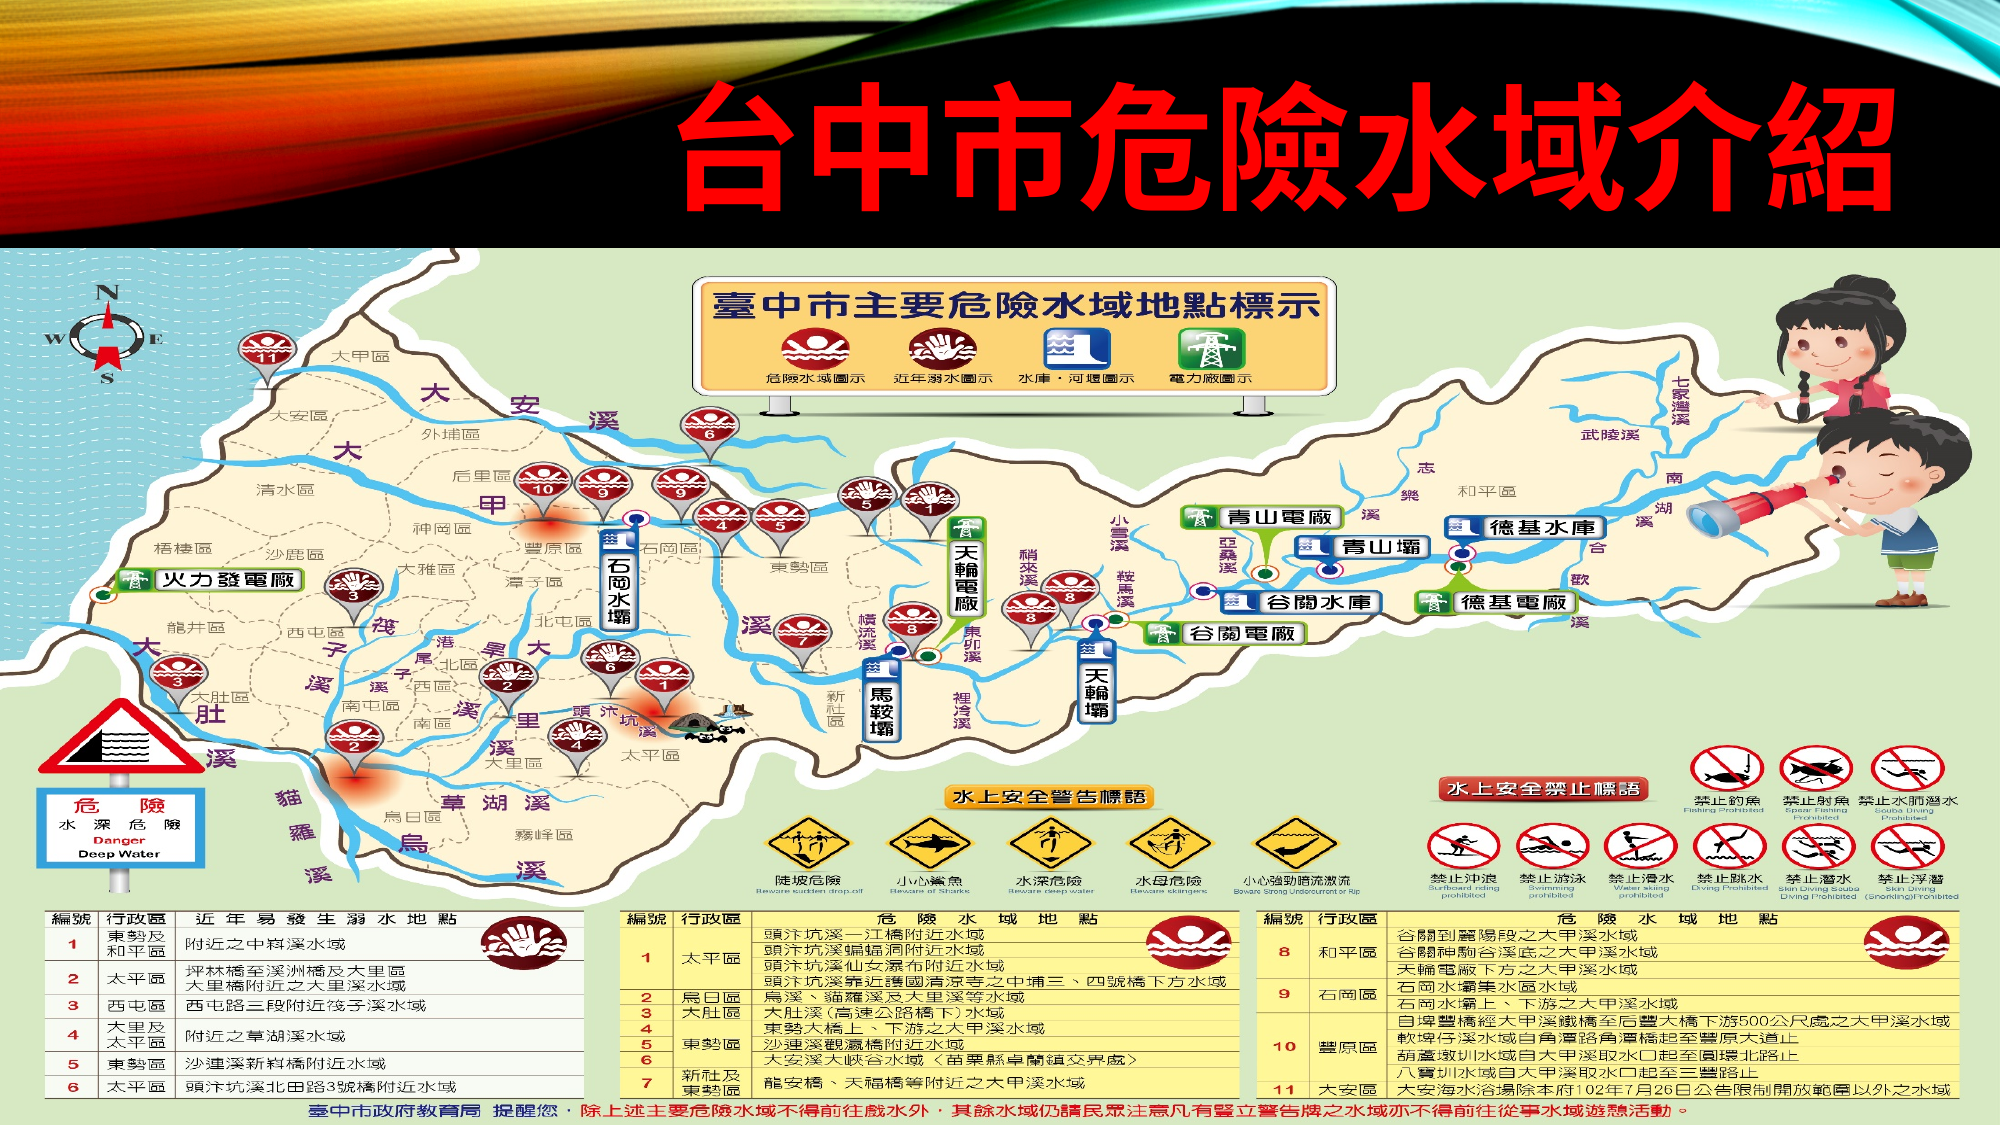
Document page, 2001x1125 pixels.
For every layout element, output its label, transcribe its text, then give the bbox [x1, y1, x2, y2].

title 台中市危險水域介紹 [504, 48, 1918, 248]
picture [0, 0, 2000, 237]
picture [0, 248, 2000, 1125]
